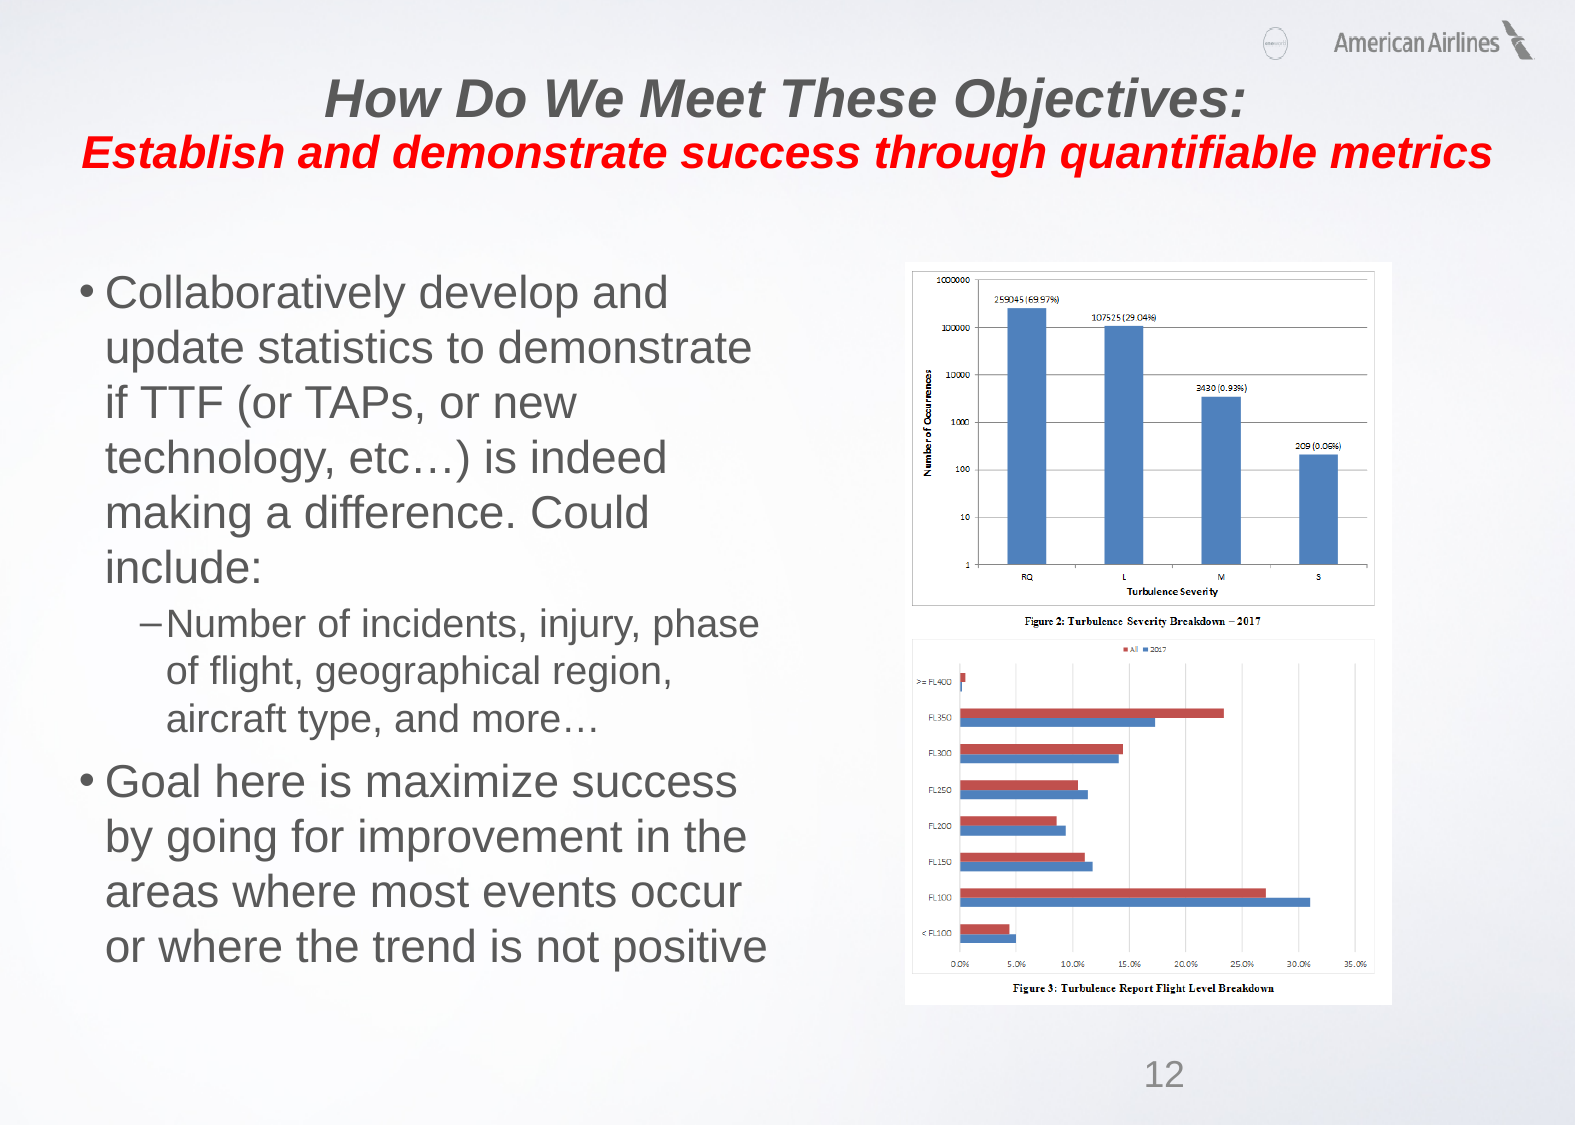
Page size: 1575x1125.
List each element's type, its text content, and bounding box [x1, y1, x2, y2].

title How Do We Meet These Objectives: Establish and demonstrate success through quantifiable metrics [75, 70, 1500, 195]
picture [0, 0, 1575, 1125]
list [904, 262, 1392, 1005]
slide_number 12 [1128, 1042, 1497, 1103]
list Collaboratively develop and update statistics to demonstrate if TTF (or TAPs, or new technology, etc…) is indeed making a difference. Could include: Number of incidents, injury, phase of flight, geographical region, aircraft type, and more… Goal here is maximize success by going for improvement in the areas where most events occur or where the trend is not positive [78, 262, 775, 1005]
